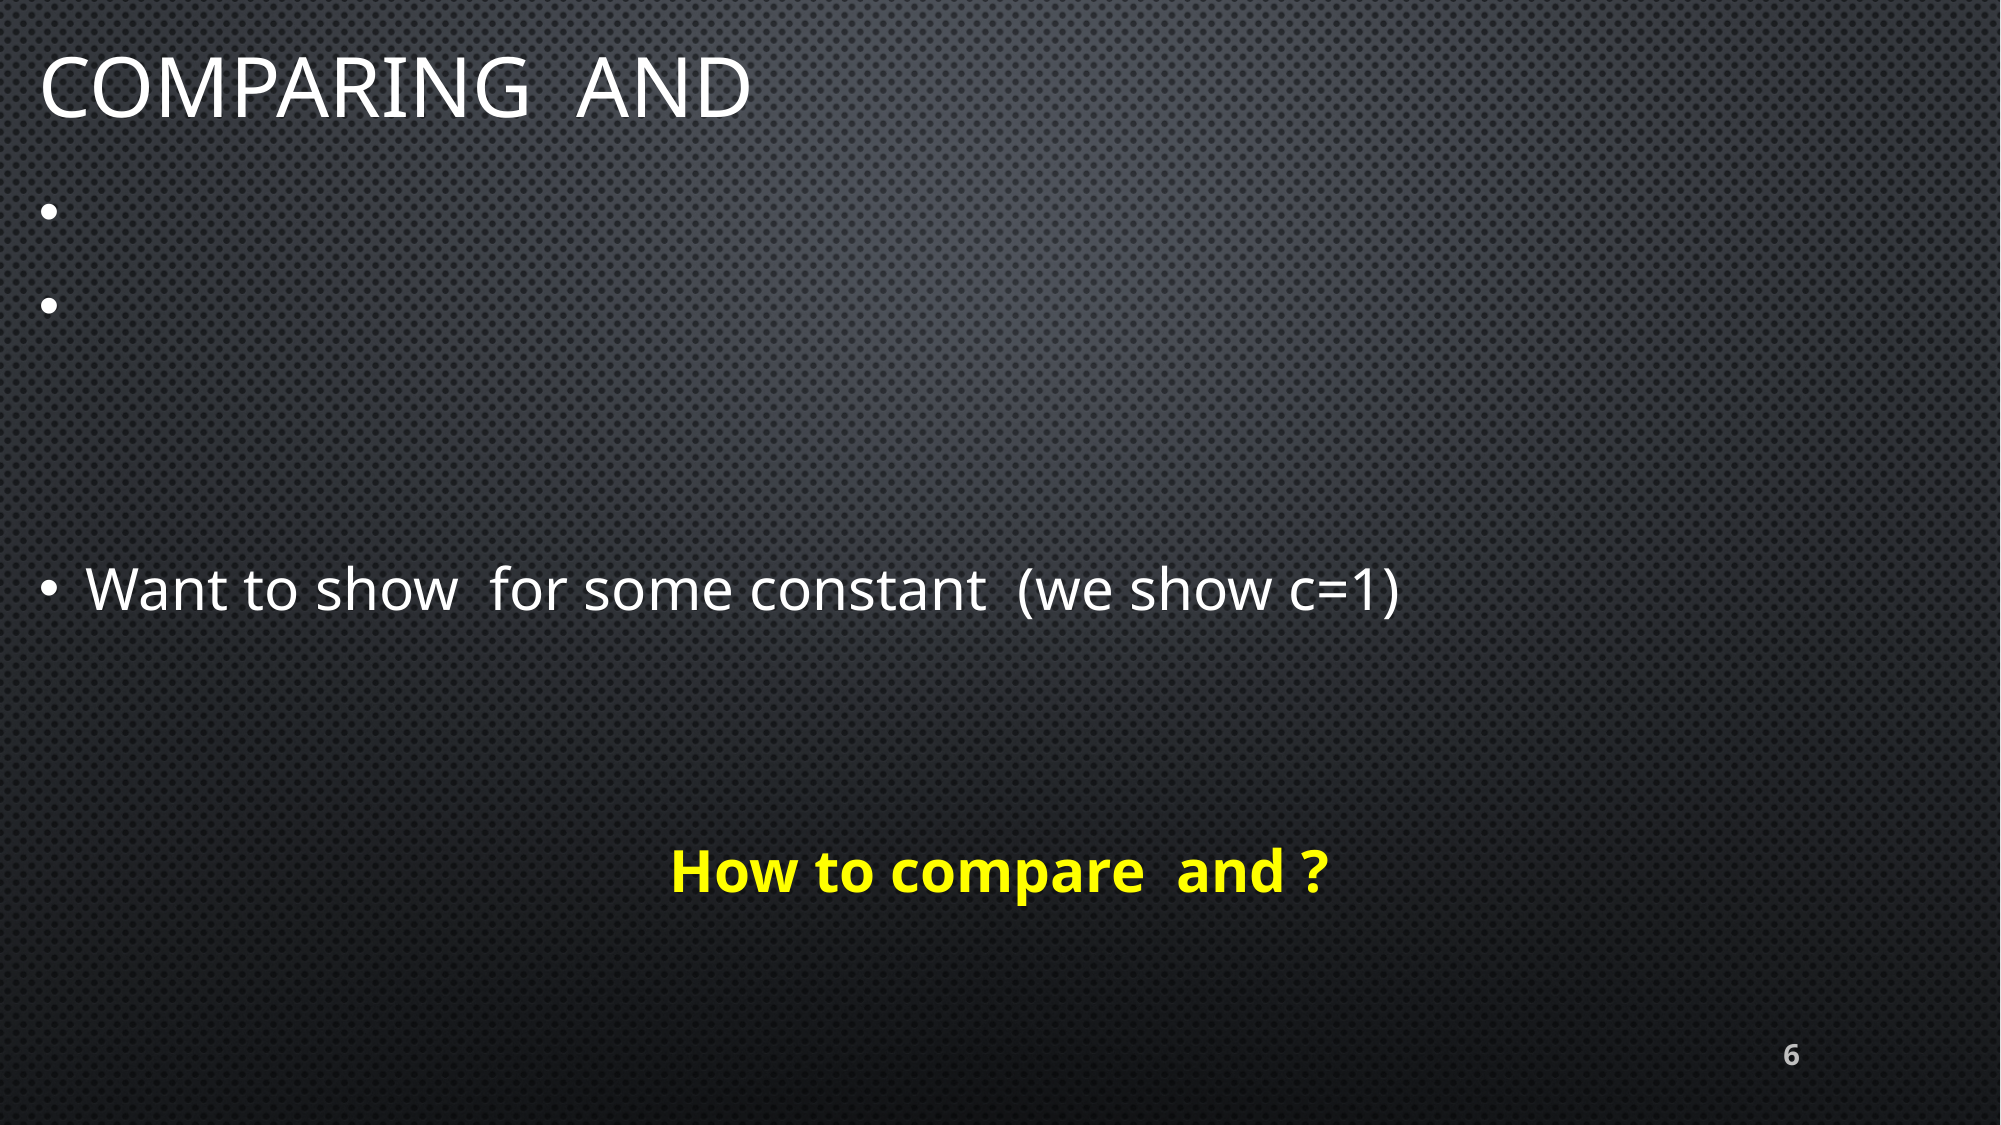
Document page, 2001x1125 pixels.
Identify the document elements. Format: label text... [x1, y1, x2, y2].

slide_number 6 [1724, 1026, 1816, 1087]
